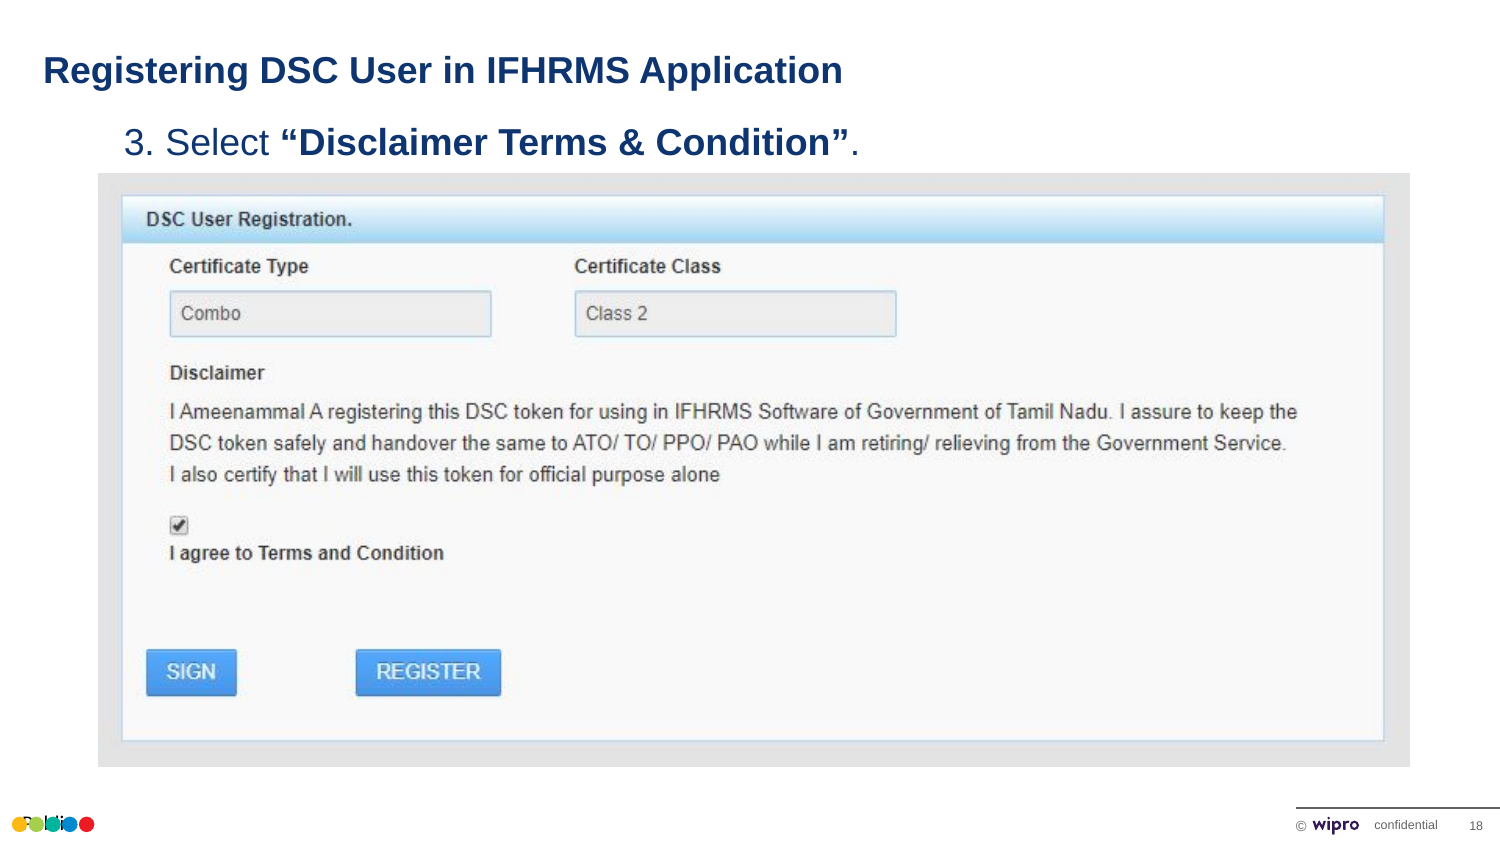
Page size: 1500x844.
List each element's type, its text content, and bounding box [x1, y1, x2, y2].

picture [97, 173, 1410, 767]
text_box [0, 784, 1500, 844]
title Registering DSC User in IFHRMS Application [42, 40, 1440, 102]
text_box 3. Select “Disclaimer Terms & Condition”. [48, 113, 1459, 175]
